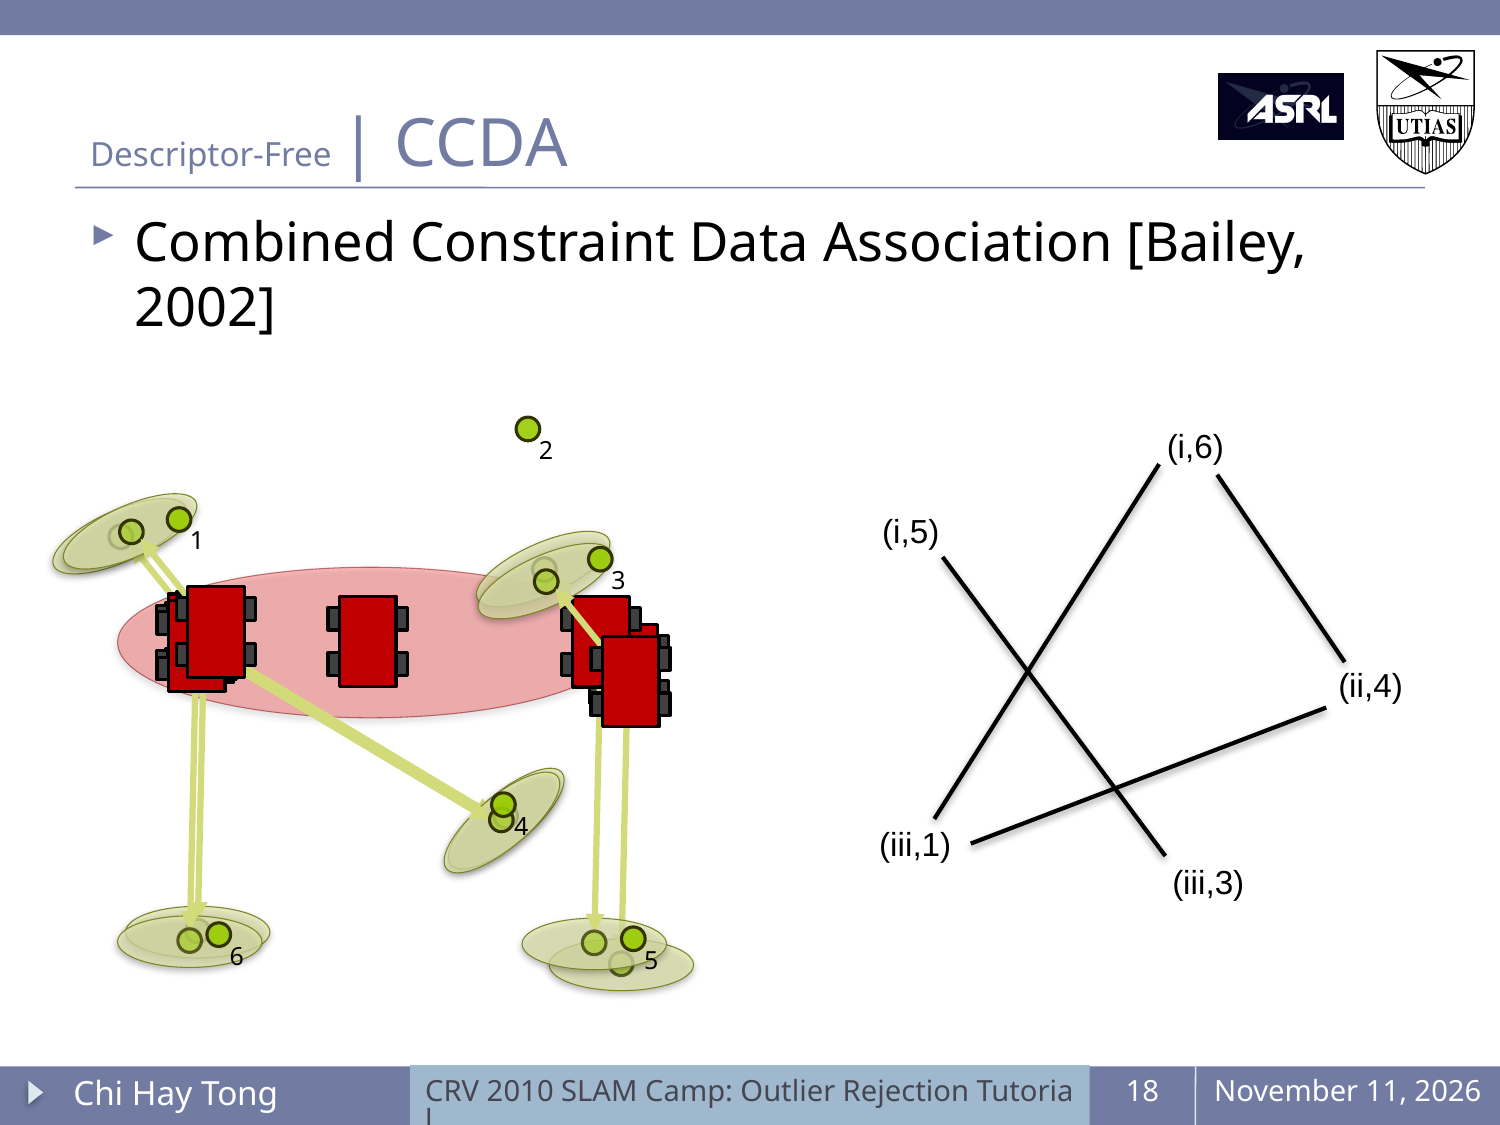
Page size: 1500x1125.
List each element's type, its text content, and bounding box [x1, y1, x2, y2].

title Descriptor-Free | CCDA [74, 24, 1426, 188]
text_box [521, 740, 667, 971]
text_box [515, 416, 568, 473]
list Combined Constraint Data Association [Bailey, 2002] [74, 199, 1426, 1011]
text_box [1186, 504, 1375, 633]
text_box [156, 600, 516, 849]
slide_number Chi Hay Tong [58, 1065, 384, 1125]
text_box (i,5) [851, 502, 970, 558]
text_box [970, 707, 1327, 845]
text_box (iii,3) [1152, 857, 1264, 909]
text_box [621, 926, 673, 983]
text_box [472, 555, 671, 728]
text_box (i,6) [1139, 418, 1251, 473]
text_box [117, 689, 263, 968]
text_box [904, 767, 964, 819]
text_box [57, 505, 256, 678]
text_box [47, 510, 53, 643]
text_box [470, 542, 694, 991]
text_box (iii,1) [859, 816, 971, 871]
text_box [869, 528, 1225, 755]
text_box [206, 922, 259, 979]
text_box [588, 547, 640, 604]
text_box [491, 792, 543, 849]
text_box (ii,4) [1315, 657, 1427, 712]
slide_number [1195, 1065, 1500, 1125]
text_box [327, 595, 408, 687]
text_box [166, 507, 219, 564]
footer CRV 2010 SLAM Camp: Outlier Rejection Tutorial [410, 1065, 1090, 1125]
